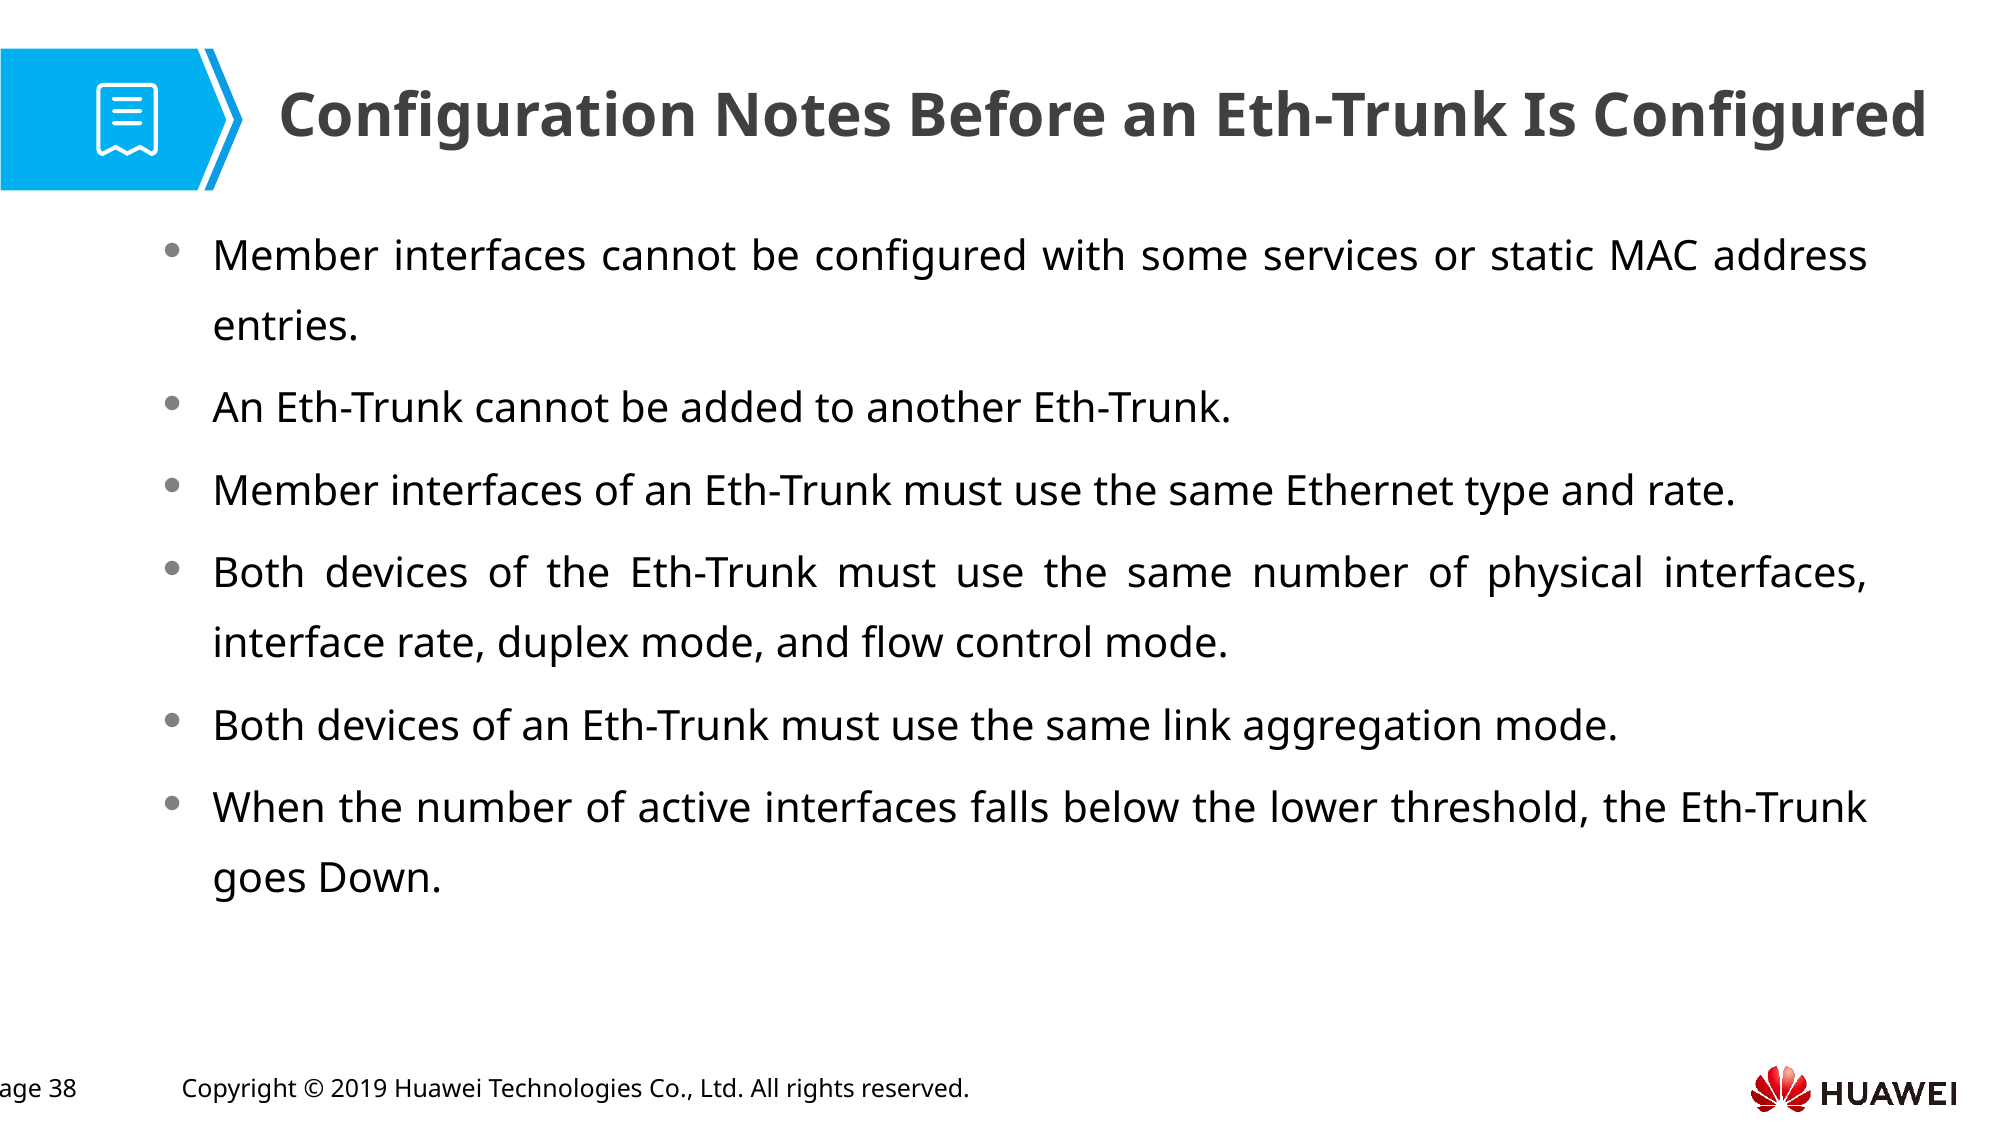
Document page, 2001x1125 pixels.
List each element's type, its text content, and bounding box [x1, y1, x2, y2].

list Configuration Notes Before an Eth-Trunk Is Configured [261, 67, 2000, 158]
picture [1751, 1066, 1956, 1112]
list Member interfaces cannot be configured with some services or static MAC address entries. An Eth-Trunk cannot be added to another Eth-Trunk. Member interfaces of an Eth-Trunk must use the same Ethernet type and rate. Both devices of the Eth-Trunk must use the same number of physical interfaces, interface rate, duplex mode, and flow control mode. Both devices of an Eth-Trunk must use the same link aggregation mode. When the number of active interfaces falls below the lower threshold, the Eth-Trunk goes Down. [149, 202, 1883, 971]
